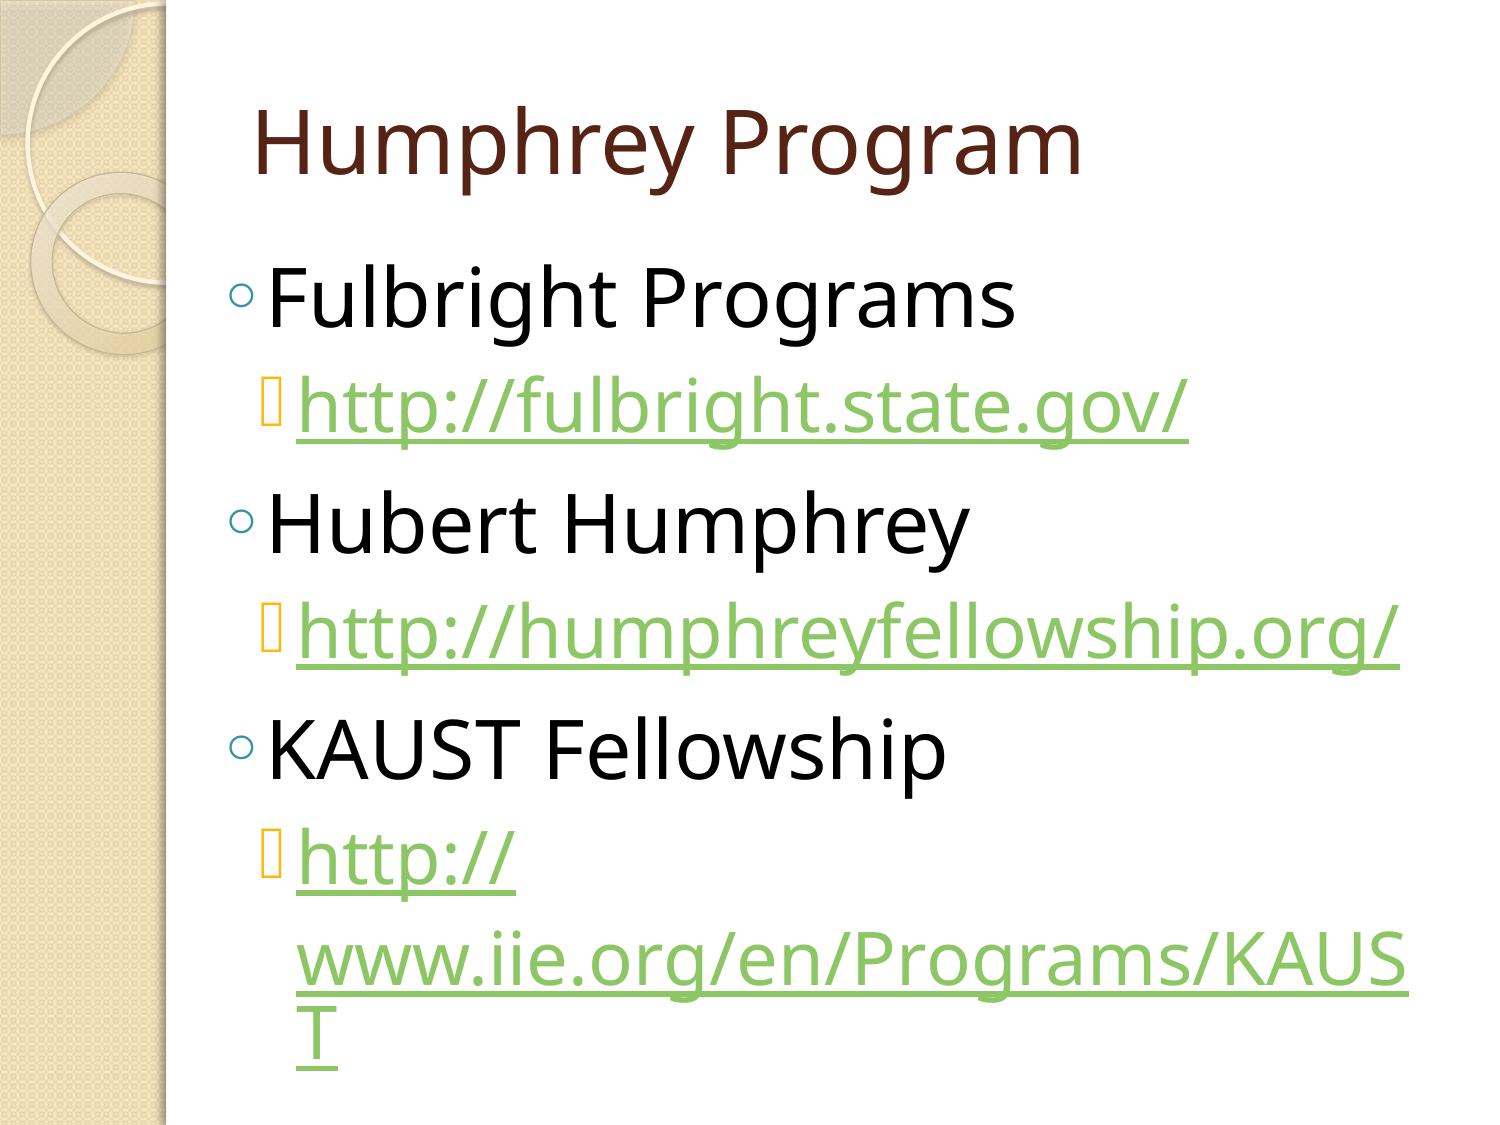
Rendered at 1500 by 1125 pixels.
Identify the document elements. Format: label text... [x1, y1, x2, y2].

list Fulbright Programs http://fulbright.state.gov/ Hubert Humphrey http://humphreyfellowship.org/ KAUST Fellowship http://www.iie.org/en/Programs/KAUST [137, 237, 1466, 1025]
title Humphrey Program [235, 45, 1466, 233]
